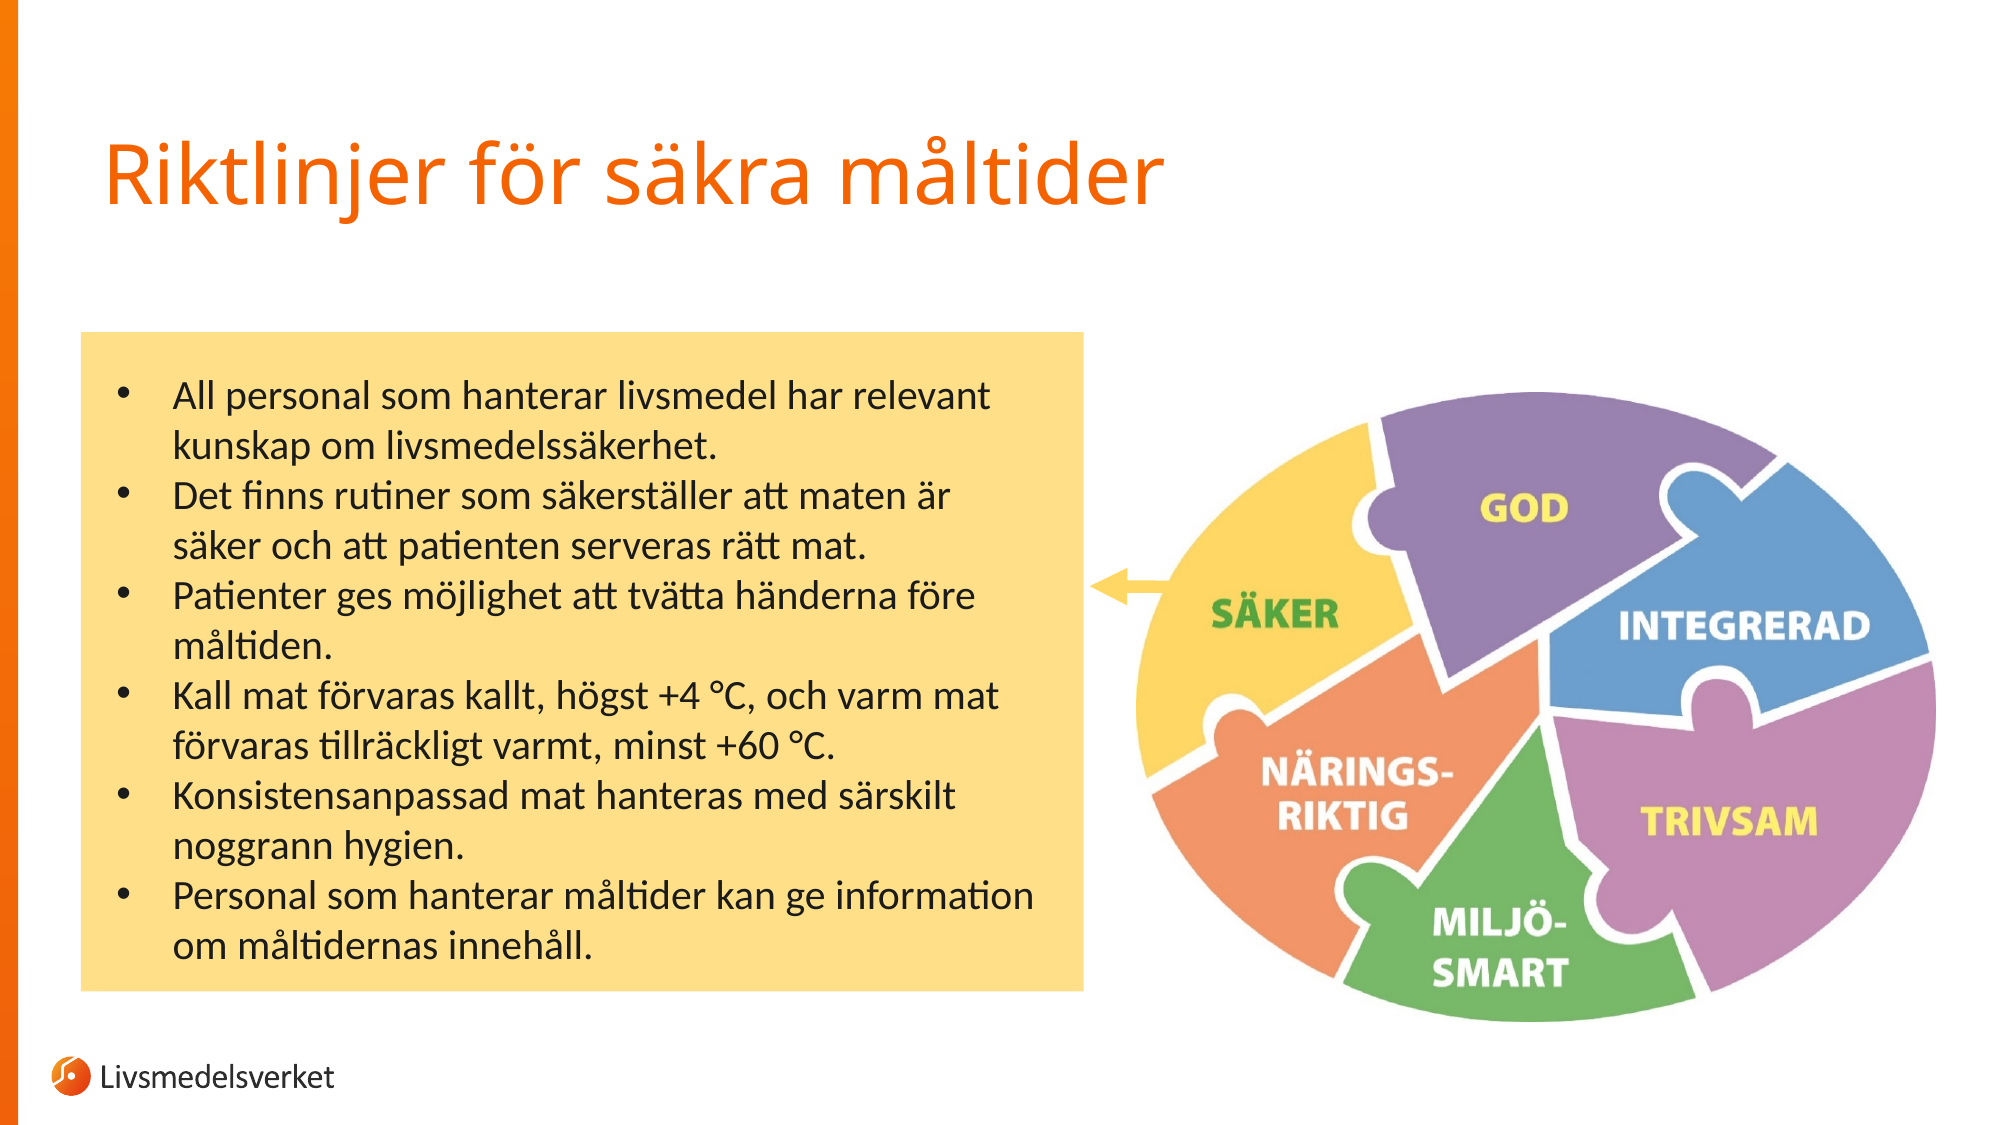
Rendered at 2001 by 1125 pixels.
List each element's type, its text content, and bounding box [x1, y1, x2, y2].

title Riktlinjer för säkra måltider [102, 15, 1897, 224]
picture [1136, 392, 1936, 1022]
text_box All personal som hanterar livsmedel har relevant kunskap om livsmedelssäkerhet. Det finns rutiner som säkerställer att maten är säker och att patienten serveras rätt mat. Patienter ges möjlighet att tvätta händerna före måltiden. Kall mat förvaras kallt, högst +4 °C, och varm mat förvaras tillräckligt varmt, minst +60 °C. Konsistensanpassad mat hanteras med särskilt noggrann hygien. Personal som hanterar måltider kan ge information om måltidernas innehåll. [80, 332, 1084, 992]
